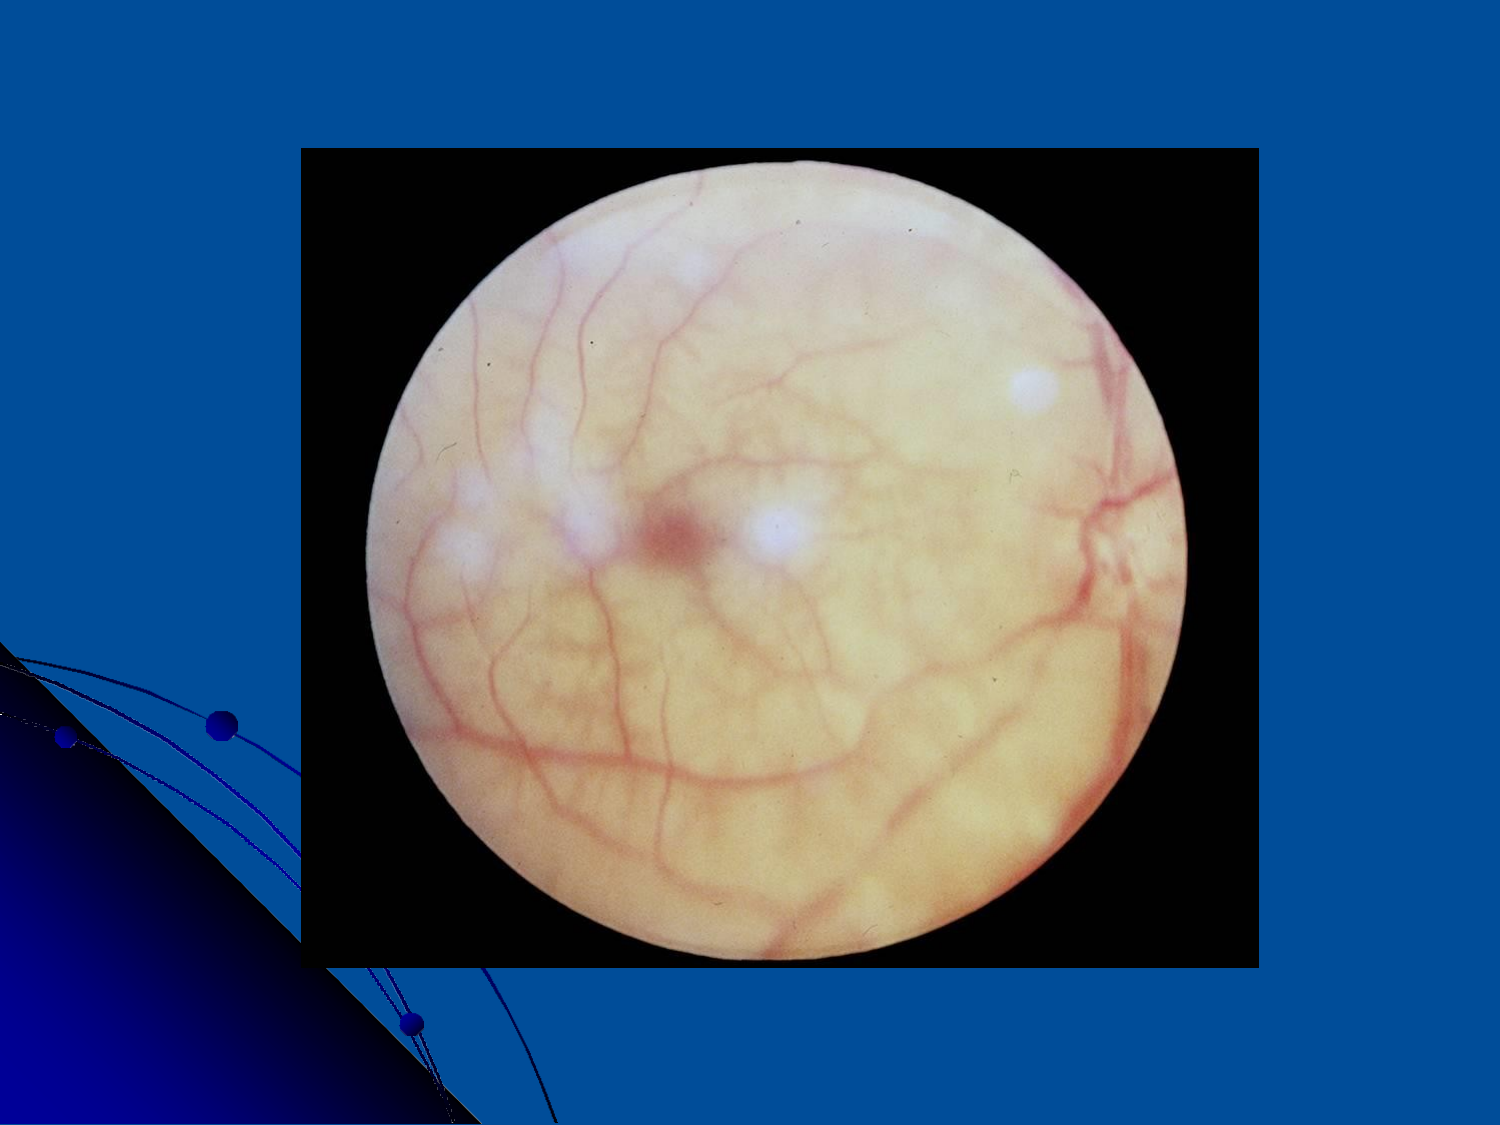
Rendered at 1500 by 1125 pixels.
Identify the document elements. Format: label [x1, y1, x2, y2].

picture [0, 148, 1259, 1124]
